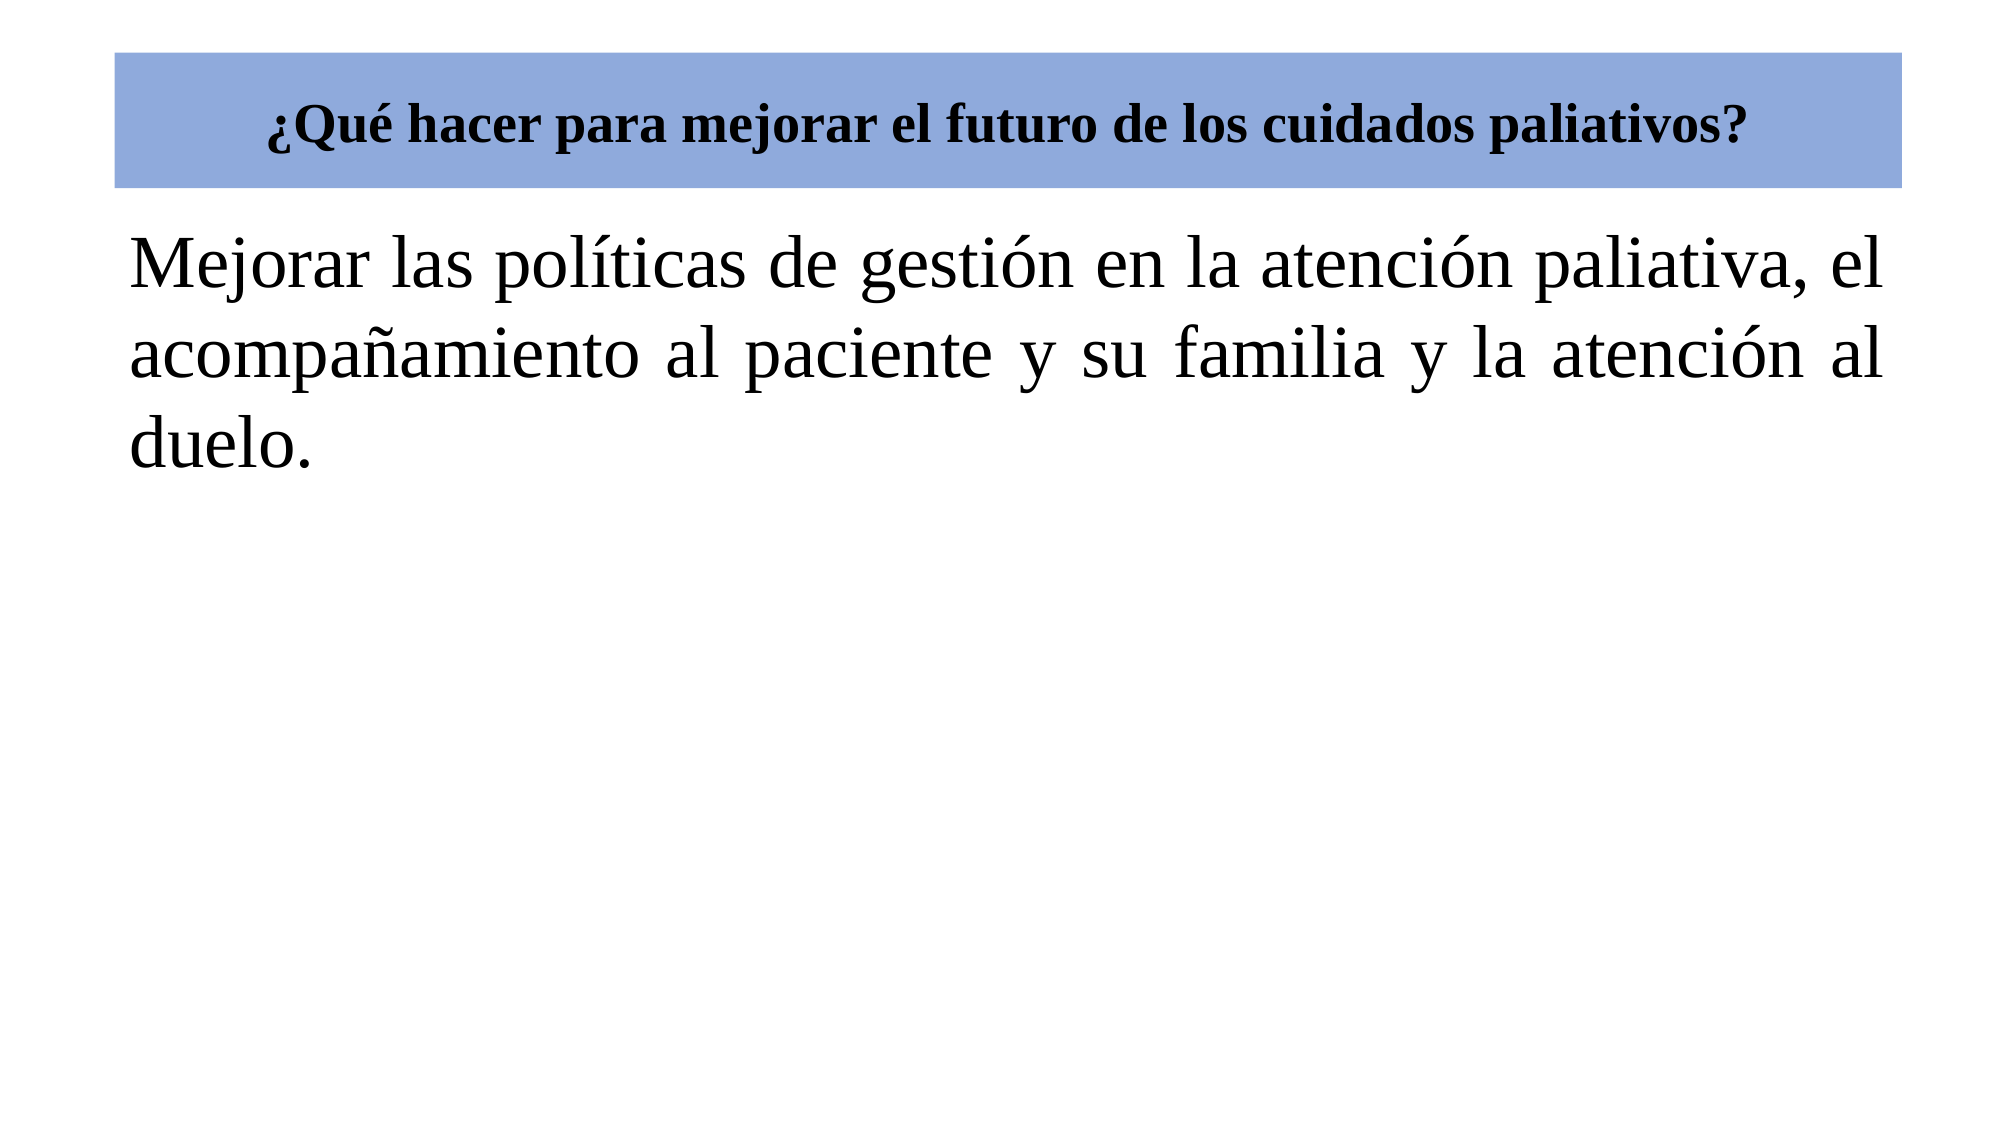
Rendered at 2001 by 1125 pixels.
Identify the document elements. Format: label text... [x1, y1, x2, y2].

subtitle Mejorar las políticas de gestión en la atención paliativa, el acompañamiento al paciente y su familia y la atención al duelo. [114, 204, 1902, 1035]
title ¿Qué hacer para mejorar el futuro de los cuidados paliativos? [114, 52, 1902, 189]
